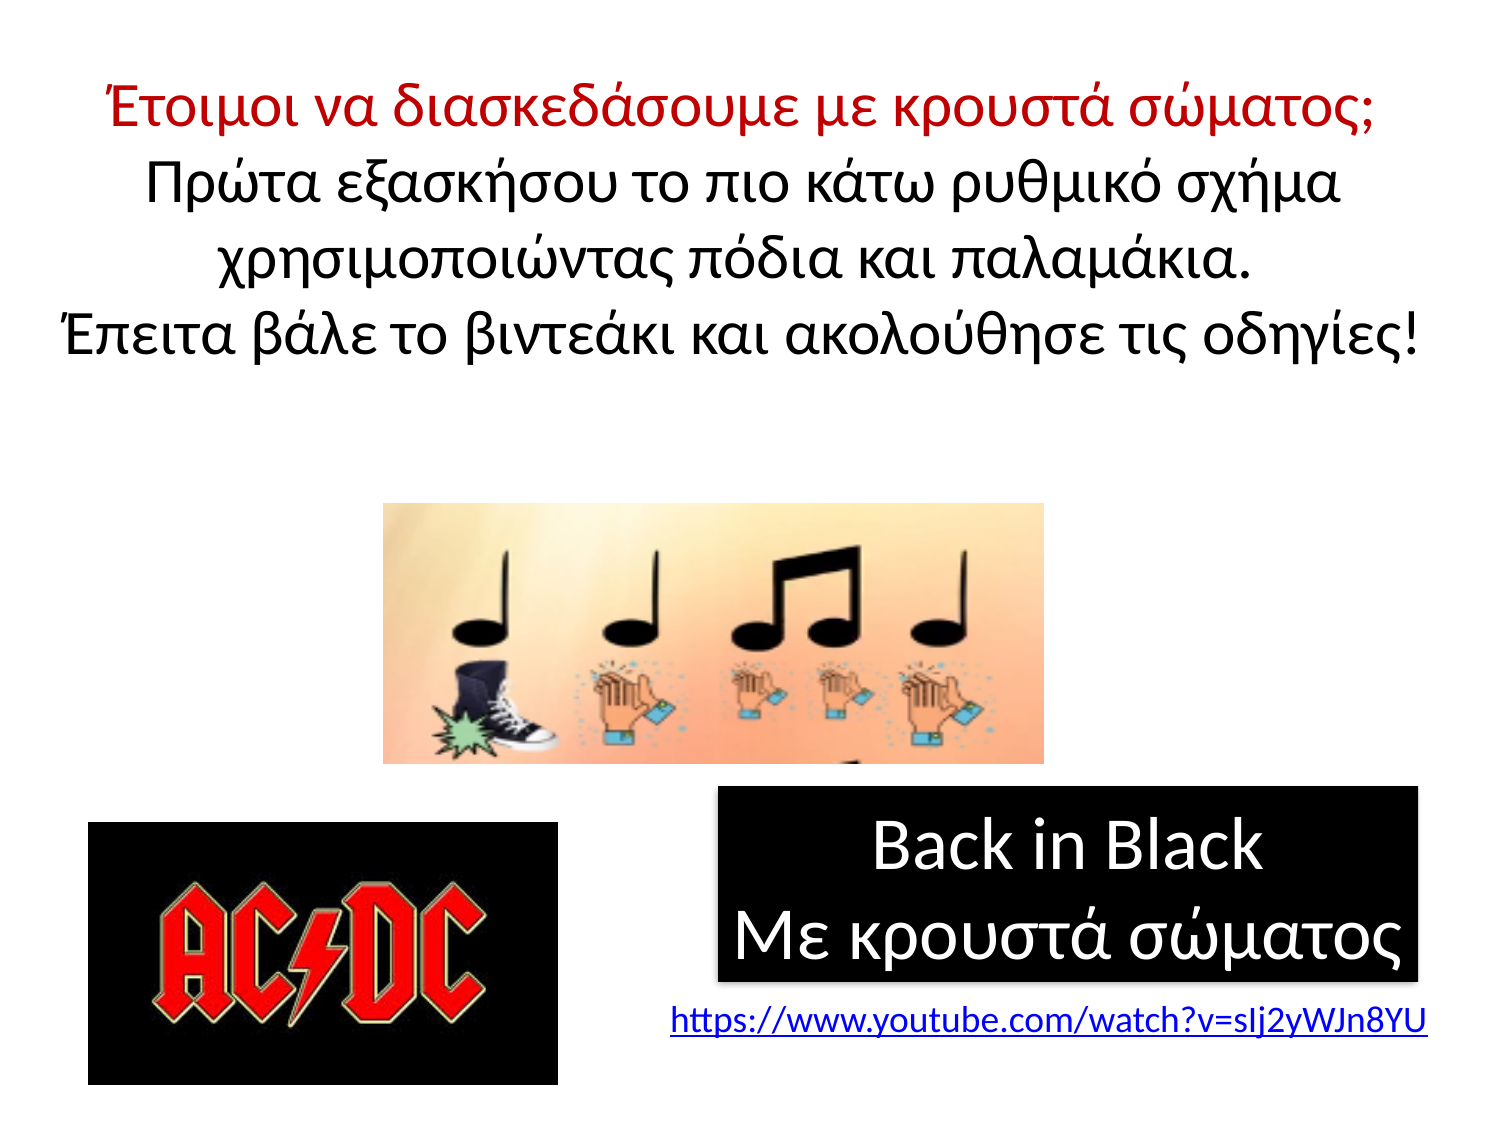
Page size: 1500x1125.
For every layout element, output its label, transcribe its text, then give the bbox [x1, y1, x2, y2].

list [383, 503, 1045, 765]
text_box Back in Black Με κρουστά σώματος [718, 786, 1419, 982]
title Έτοιμοι να διασκεδάσουμε με κρουστά σώματος; Πρώτα εξασκήσου το πιο κάτω ρυθμικό σχήμα χρησιμοποιώντας πόδια και παλαμάκια. Έπειτα βάλε το βιντεάκι και ακολούθησε τις οδηγίες! [29, 45, 1459, 386]
text_box https://www.youtube.com/watch?v=sIj2yWJn8YU [655, 987, 1471, 1093]
picture [88, 822, 558, 1086]
